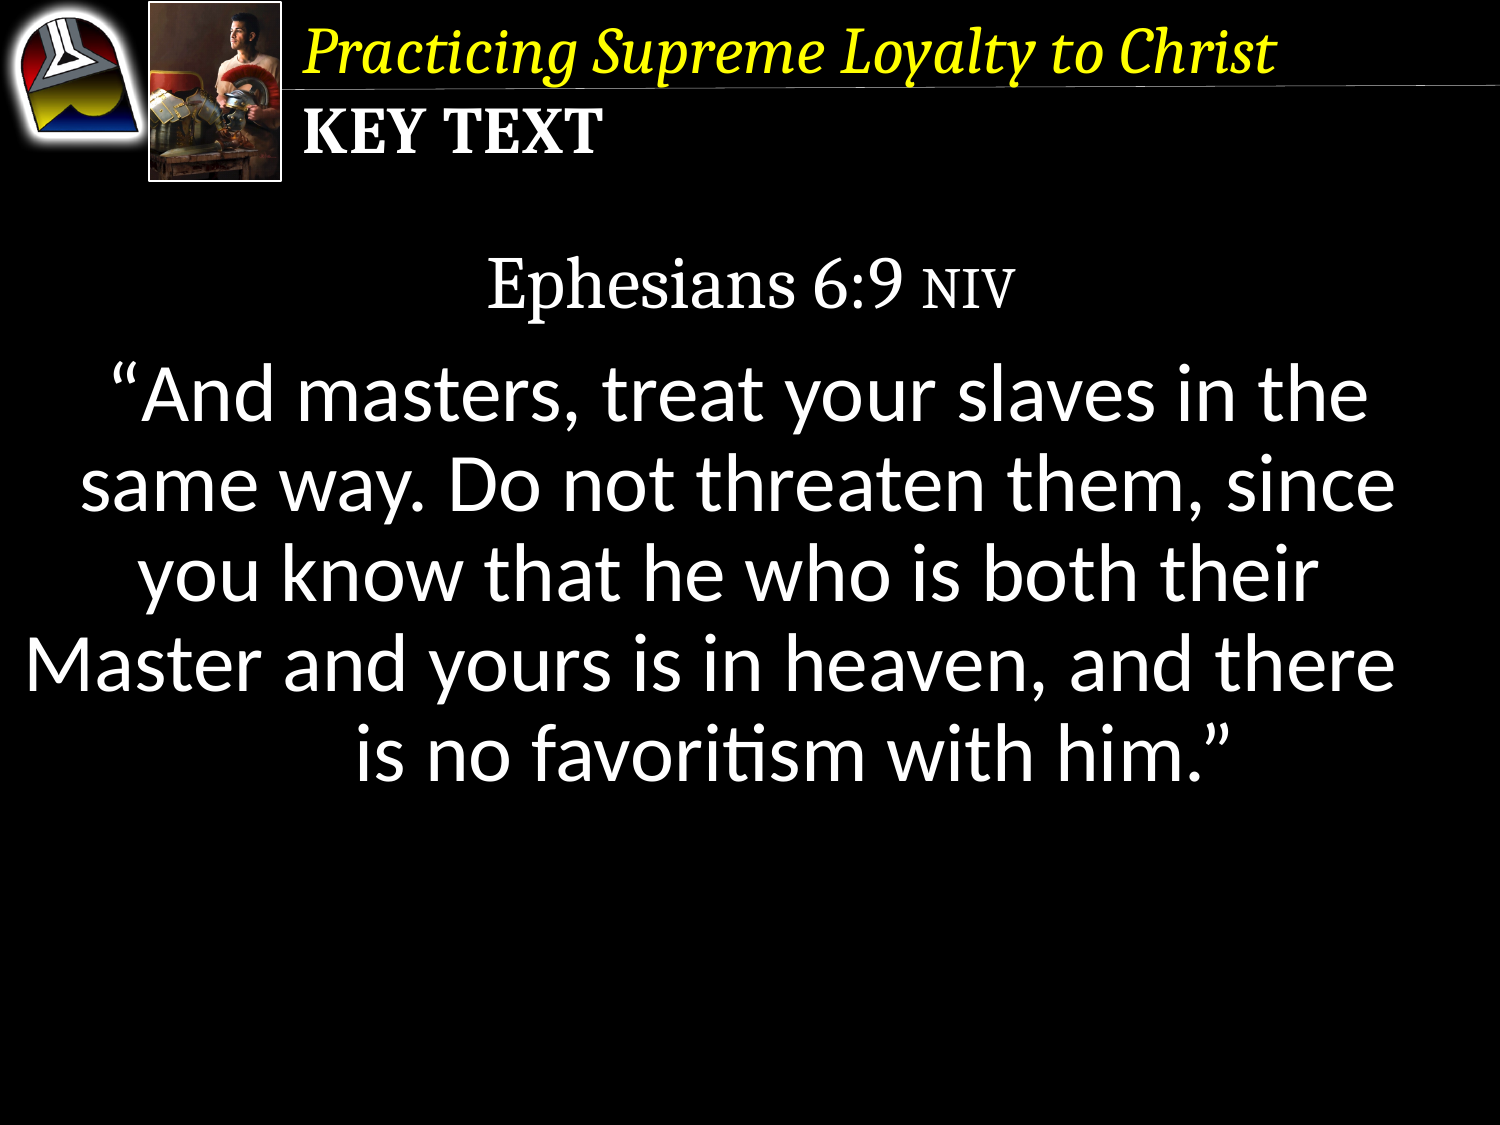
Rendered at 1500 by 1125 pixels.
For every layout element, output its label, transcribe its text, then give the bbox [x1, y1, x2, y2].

picture [0, 0, 160, 154]
text_box Practicing Supreme Loyalty to Christ Key Text [282, 0, 1499, 175]
text_box Ephesians 6:9 NIV “And masters, treat your slaves in the same way. Do not threaten them, since you know that he who is both their Master and yours is in heaven, and there is no favoritism with him.” [0, 243, 1500, 807]
picture [150, 3, 280, 180]
